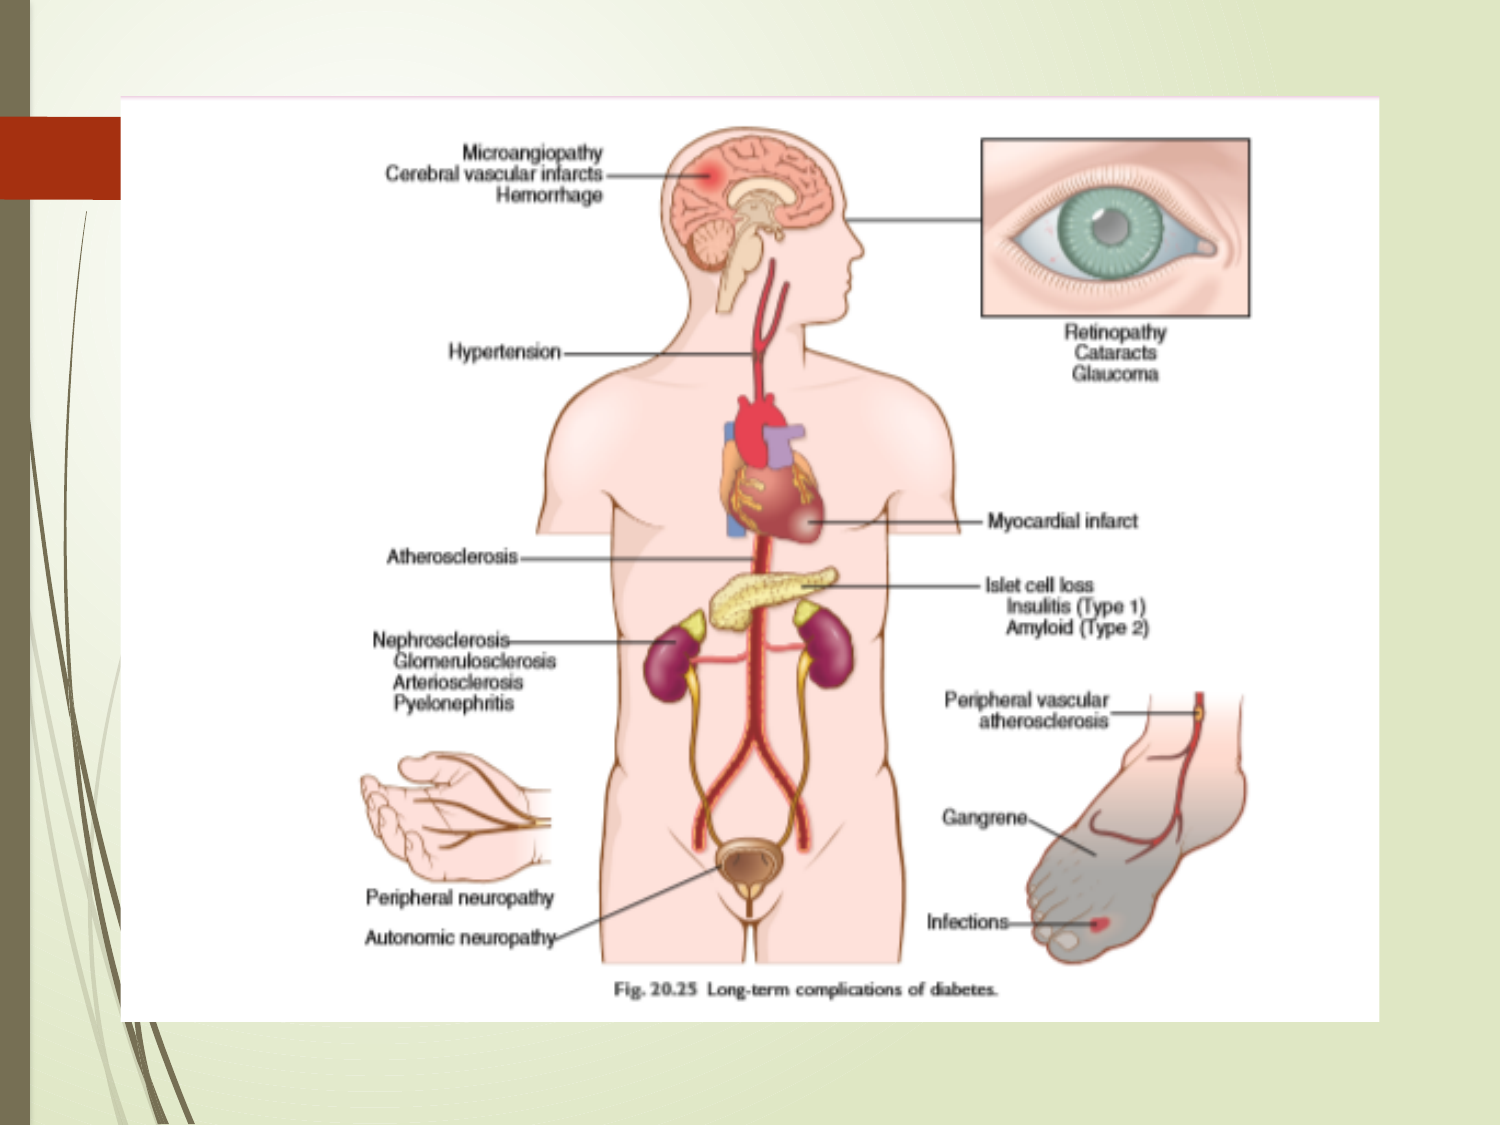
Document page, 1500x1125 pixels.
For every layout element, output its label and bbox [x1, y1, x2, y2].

list [120, 95, 1380, 1022]
